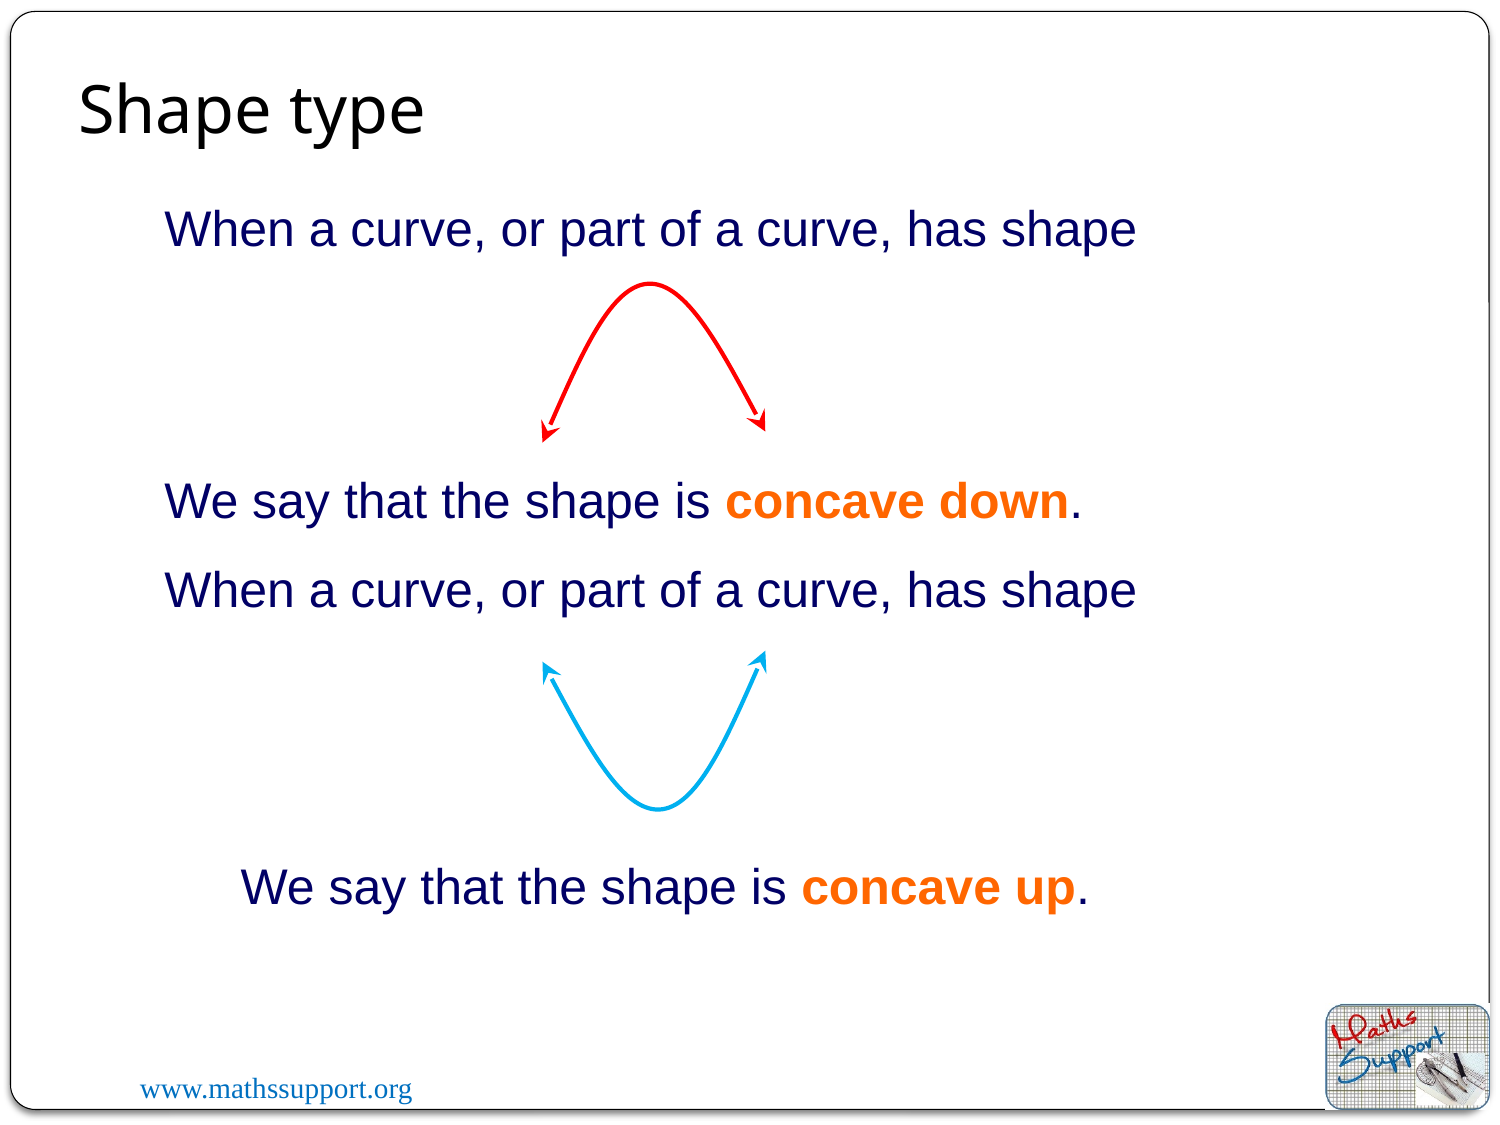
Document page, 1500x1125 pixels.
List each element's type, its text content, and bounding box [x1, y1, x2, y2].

text_box We say that the shape is concave down. [149, 461, 1229, 537]
text_box When a curve, or part of a curve, has shape [149, 549, 1229, 625]
text_box [541, 282, 766, 443]
text_box [1324, 999, 1488, 1113]
text_box [542, 650, 767, 811]
text_box [130, 1074, 414, 1113]
text_box When a curve, or part of a curve, has shape [149, 189, 1229, 264]
text_box We say that the shape is concave up. [225, 847, 1305, 923]
text_box Shape type [63, 59, 442, 155]
